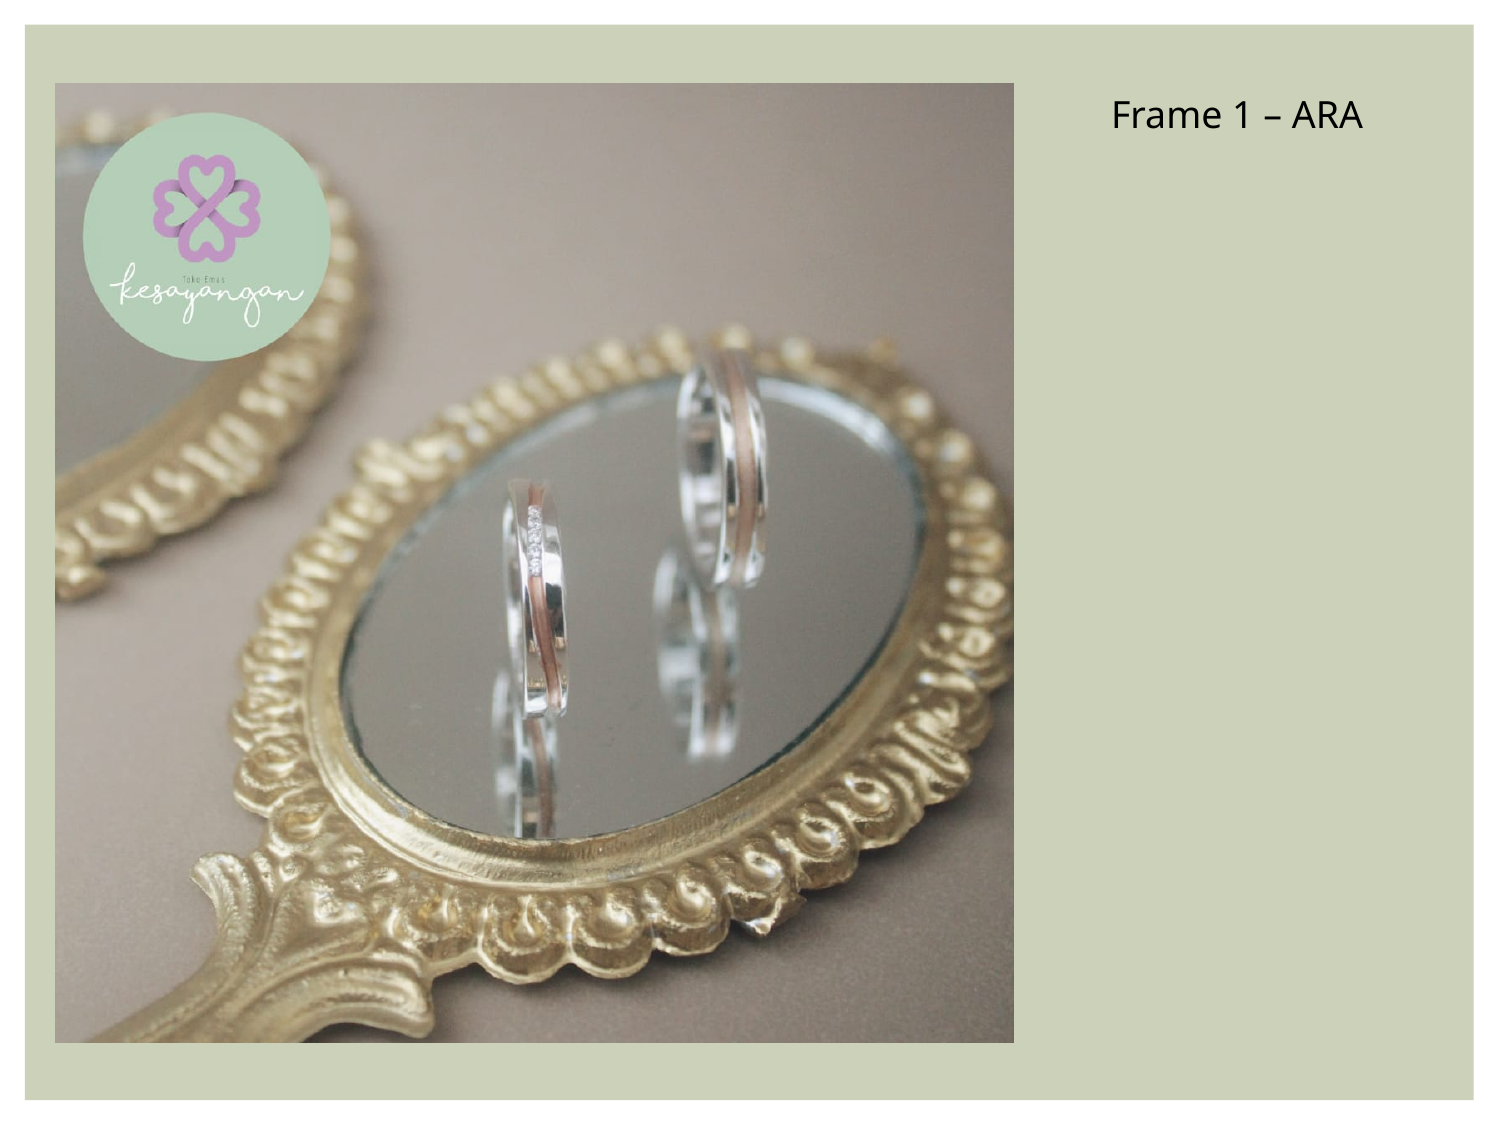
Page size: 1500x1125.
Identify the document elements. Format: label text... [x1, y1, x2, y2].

text_box Frame 1 – ARA [1096, 83, 1378, 189]
picture [54, 83, 1015, 1043]
